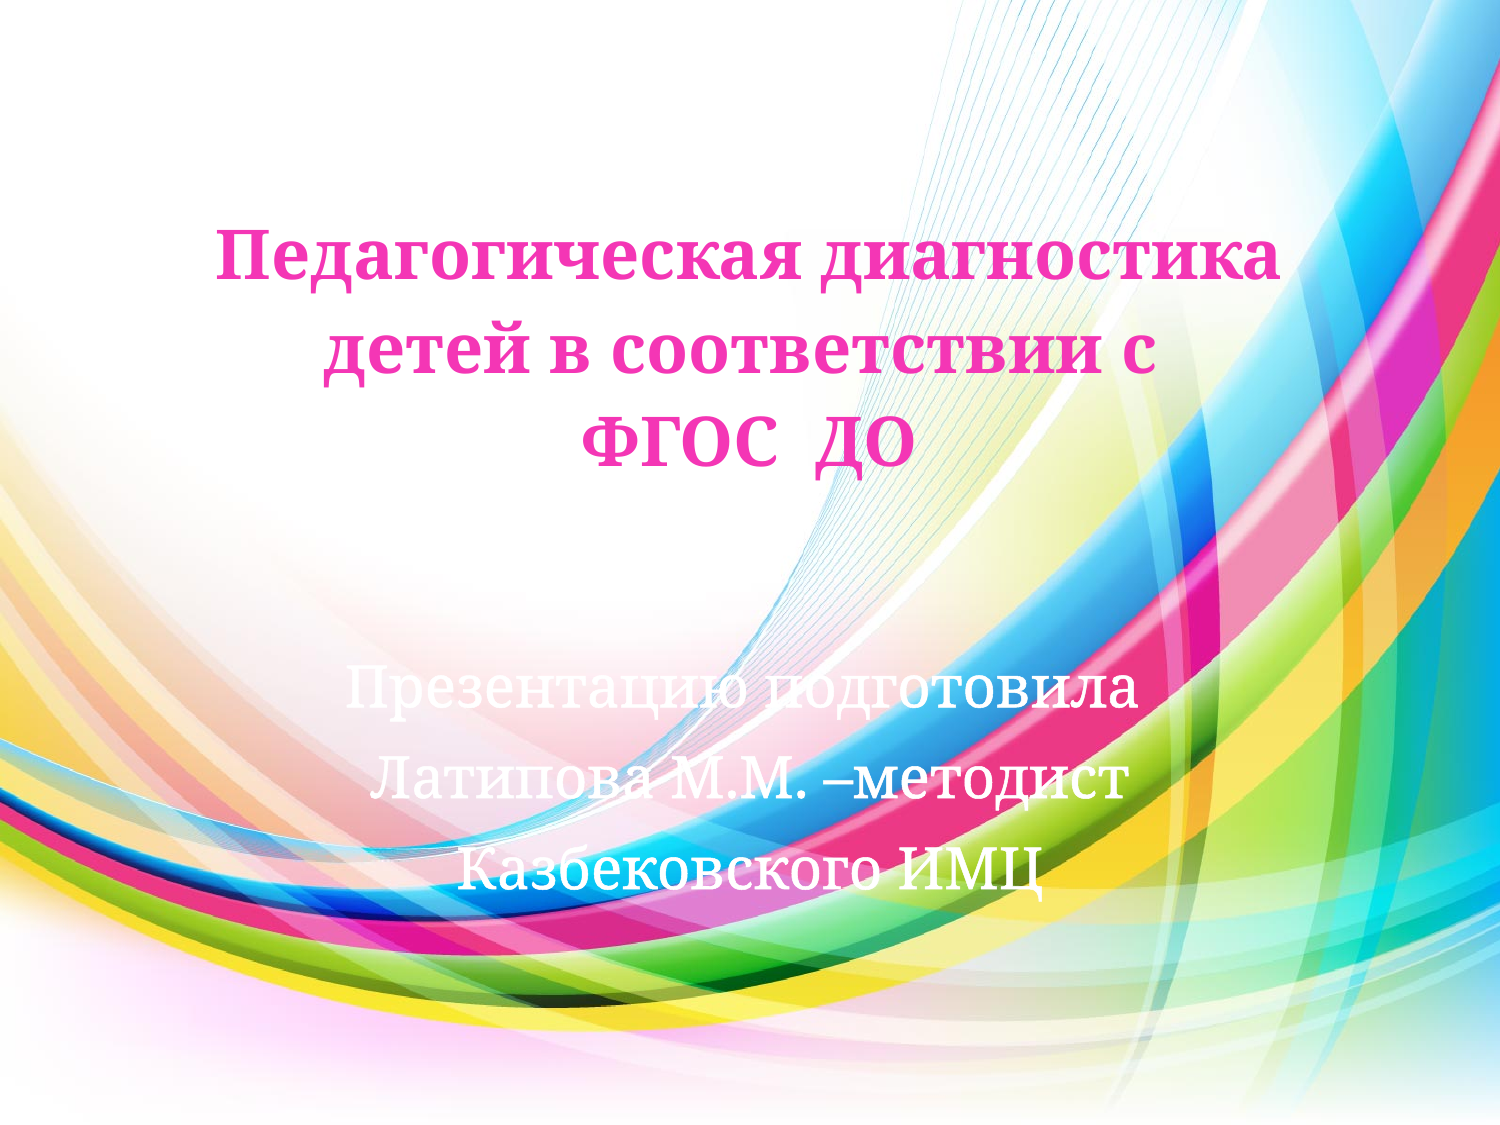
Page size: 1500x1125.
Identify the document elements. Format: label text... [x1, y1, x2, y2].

picture [0, 0, 1500, 1125]
subtitle Презентацию подготовила Латипова М.М. –методист Казбековского ИМЦ [225, 637, 1275, 925]
title Педагогическая диагностика детей в соответствии с ФГОС ДО [112, 196, 1388, 591]
